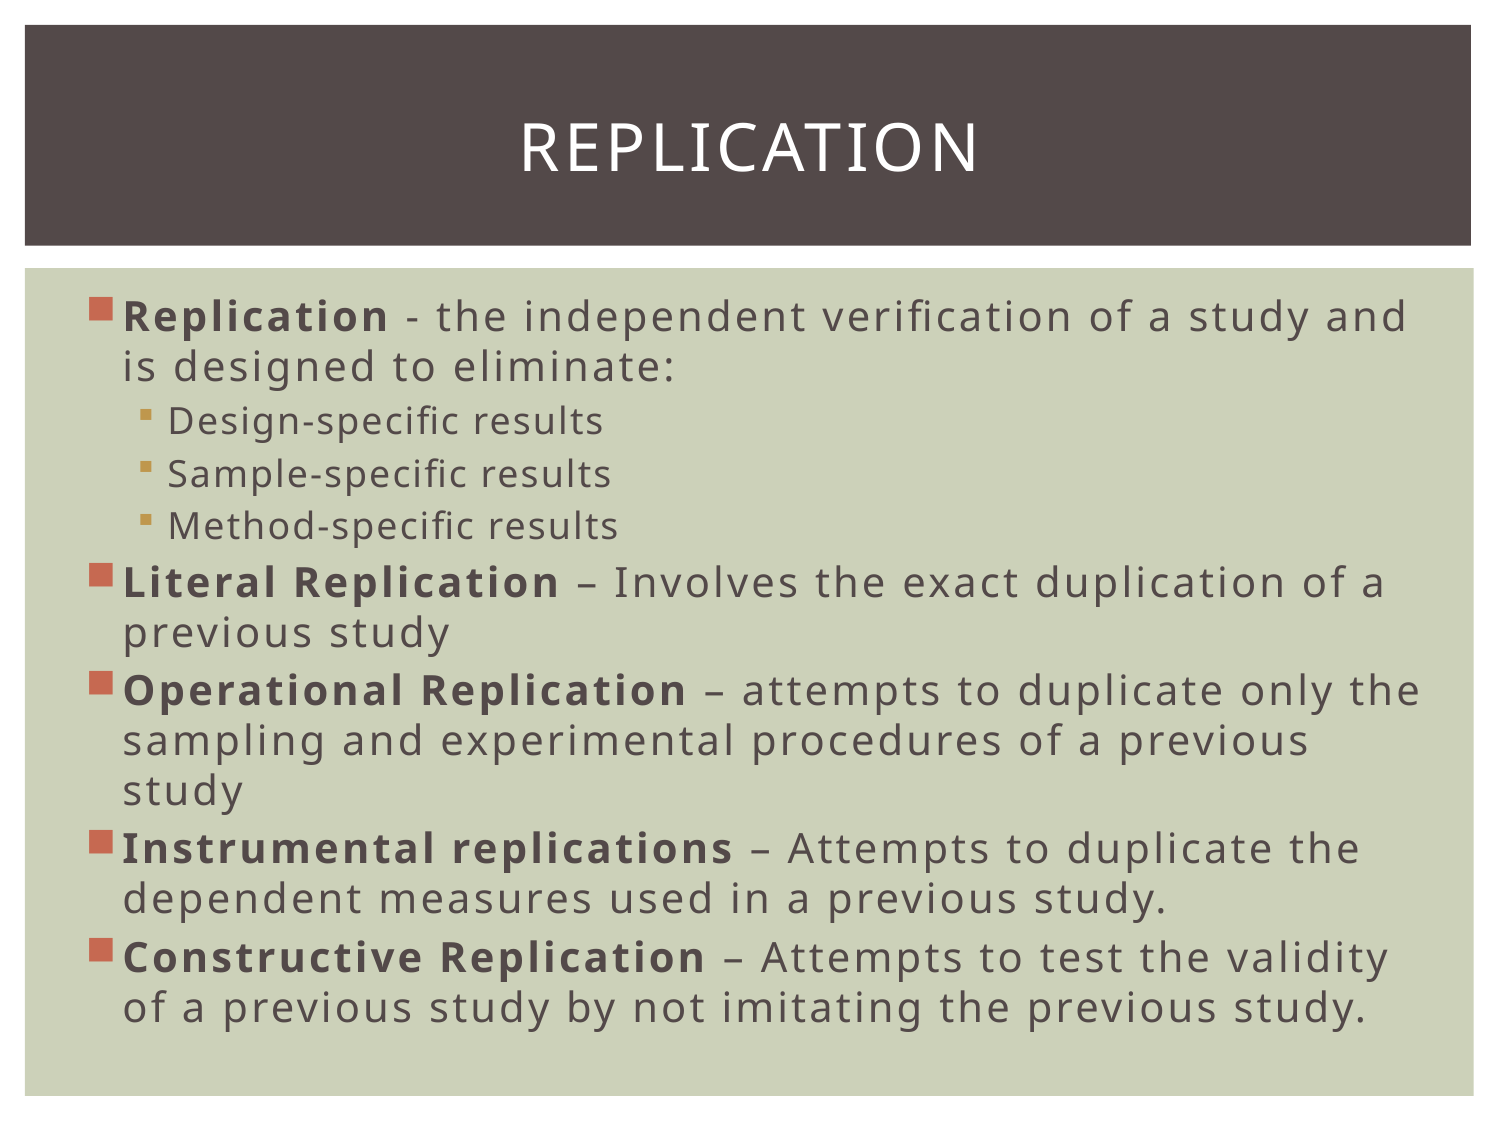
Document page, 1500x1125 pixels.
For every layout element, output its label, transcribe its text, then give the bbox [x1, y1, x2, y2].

list Replication - the independent verification of a study and is designed to eliminate: Design-specific results Sample-specific results Method-specific results Literal Replication – Involves the exact duplication of a previous study Operational Replication – attempts to duplicate only the sampling and experimental procedures of a previous study Instrumental replications – Attempts to duplicate the dependent measures used in a previous study. Constructive Replication – Attempts to test the validity of a previous study by not imitating the previous study. [62, 281, 1442, 1005]
title Replication [62, 58, 1438, 232]
